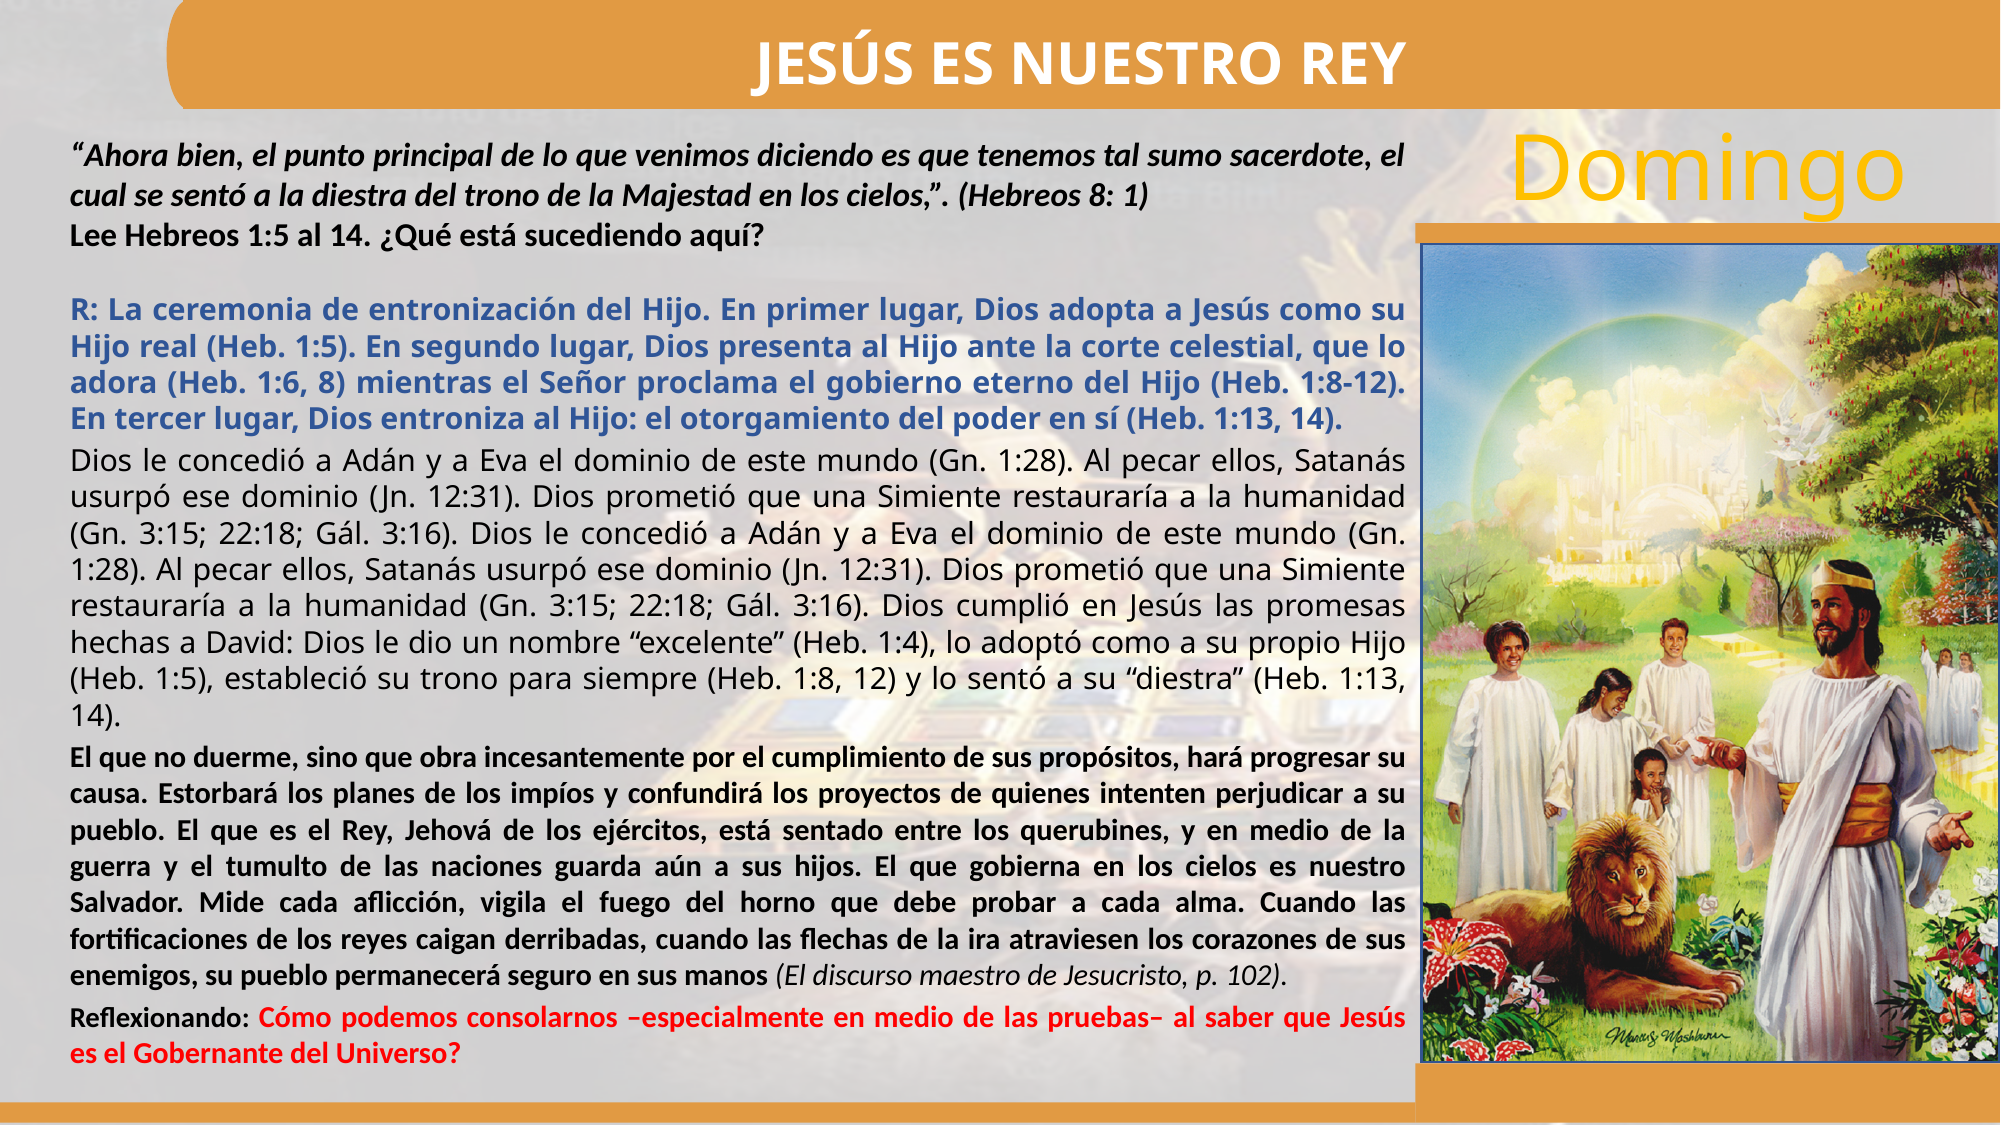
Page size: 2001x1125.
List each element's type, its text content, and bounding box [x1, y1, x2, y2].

text_box “Ahora bien, el punto principal de lo que venimos diciendo es que tenemos tal sumo sacerdote, el cual se sentó a la diestra del trono de la Majestad en los cielos,”. (Hebreos 8: 1) Lee Hebreos 1:5 al 14. ¿Qué está sucediendo aquí? [55, 125, 1422, 261]
text_box [1420, 243, 2000, 1063]
text_box JESÚS ES NUESTRO REY [161, 19, 2000, 104]
text_box R: La ceremonia de entronización del Hijo. En primer lugar, Dios adopta a Jesús como su Hijo real (Heb. 1:5). En segundo lugar, Dios presenta al Hijo ante la corte celestial, que lo adora (Heb. 1:6, 8) mientras el Señor proclama el gobierno eterno del Hijo (Heb. 1:8-12). En tercer lugar, Dios entroniza al Hijo: el otorgamiento del poder en sí (Heb. 1:13, 14). Dios le concedió a Adán y a Eva el dominio de este mundo (Gn. 1:28). Al pecar ellos, Satanás usurpó ese dominio (Jn. 12:31). Dios prometió que una Simiente restauraría a la humanidad (Gn. 3:15; 22:18; Gál. 3:16). Dios le concedió a Adán y a Eva el dominio de este mundo (Gn. 1:28). Al pecar ellos, Satanás usurpó ese dominio (Jn. 12:31). Dios prometió que una Simiente restauraría a la humanidad (Gn. 3:15; 22:18; Gál. 3:16). Dios cumplió en Jesús las promesas hechas a David: Dios le dio un nombre “excelente” (Heb. 1:4), lo adoptó como a su propio Hijo (Heb. 1:5), estableció su trono para siempre (Heb. 1:8, 12) y lo sentó a su “diestra” (Heb. 1:13, 14). El que no duerme, sino que obra incesantemente por el cumplimiento de sus propósitos, hará progresar su causa. Estorbará los planes de los impíos y confundirá los proyectos de quienes intenten perjudicar a su pueblo. El que es el Rey, Jehová de los ejércitos, está sentado entre los querubines, y en medio de la guerra y el tumulto de las naciones guarda aún a sus hijos. El que gobierna en los cielos es nuestro Salvador. Mide cada aflicción, vigila el fuego del horno que debe probar a cada alma. Cuando las fortificaciones de los reyes caigan derribadas, cuando las flechas de la ira atraviesen los corazones de sus enemigos, su pueblo permanecerá seguro en sus manos (El discurso maestro de Jesucristo, p. 102). Reflexionando: Cómo podemos consolarnos –especialmente en medio de las pruebas– al saber que Jesús es el Gobernante del Universo? [55, 283, 1422, 1102]
